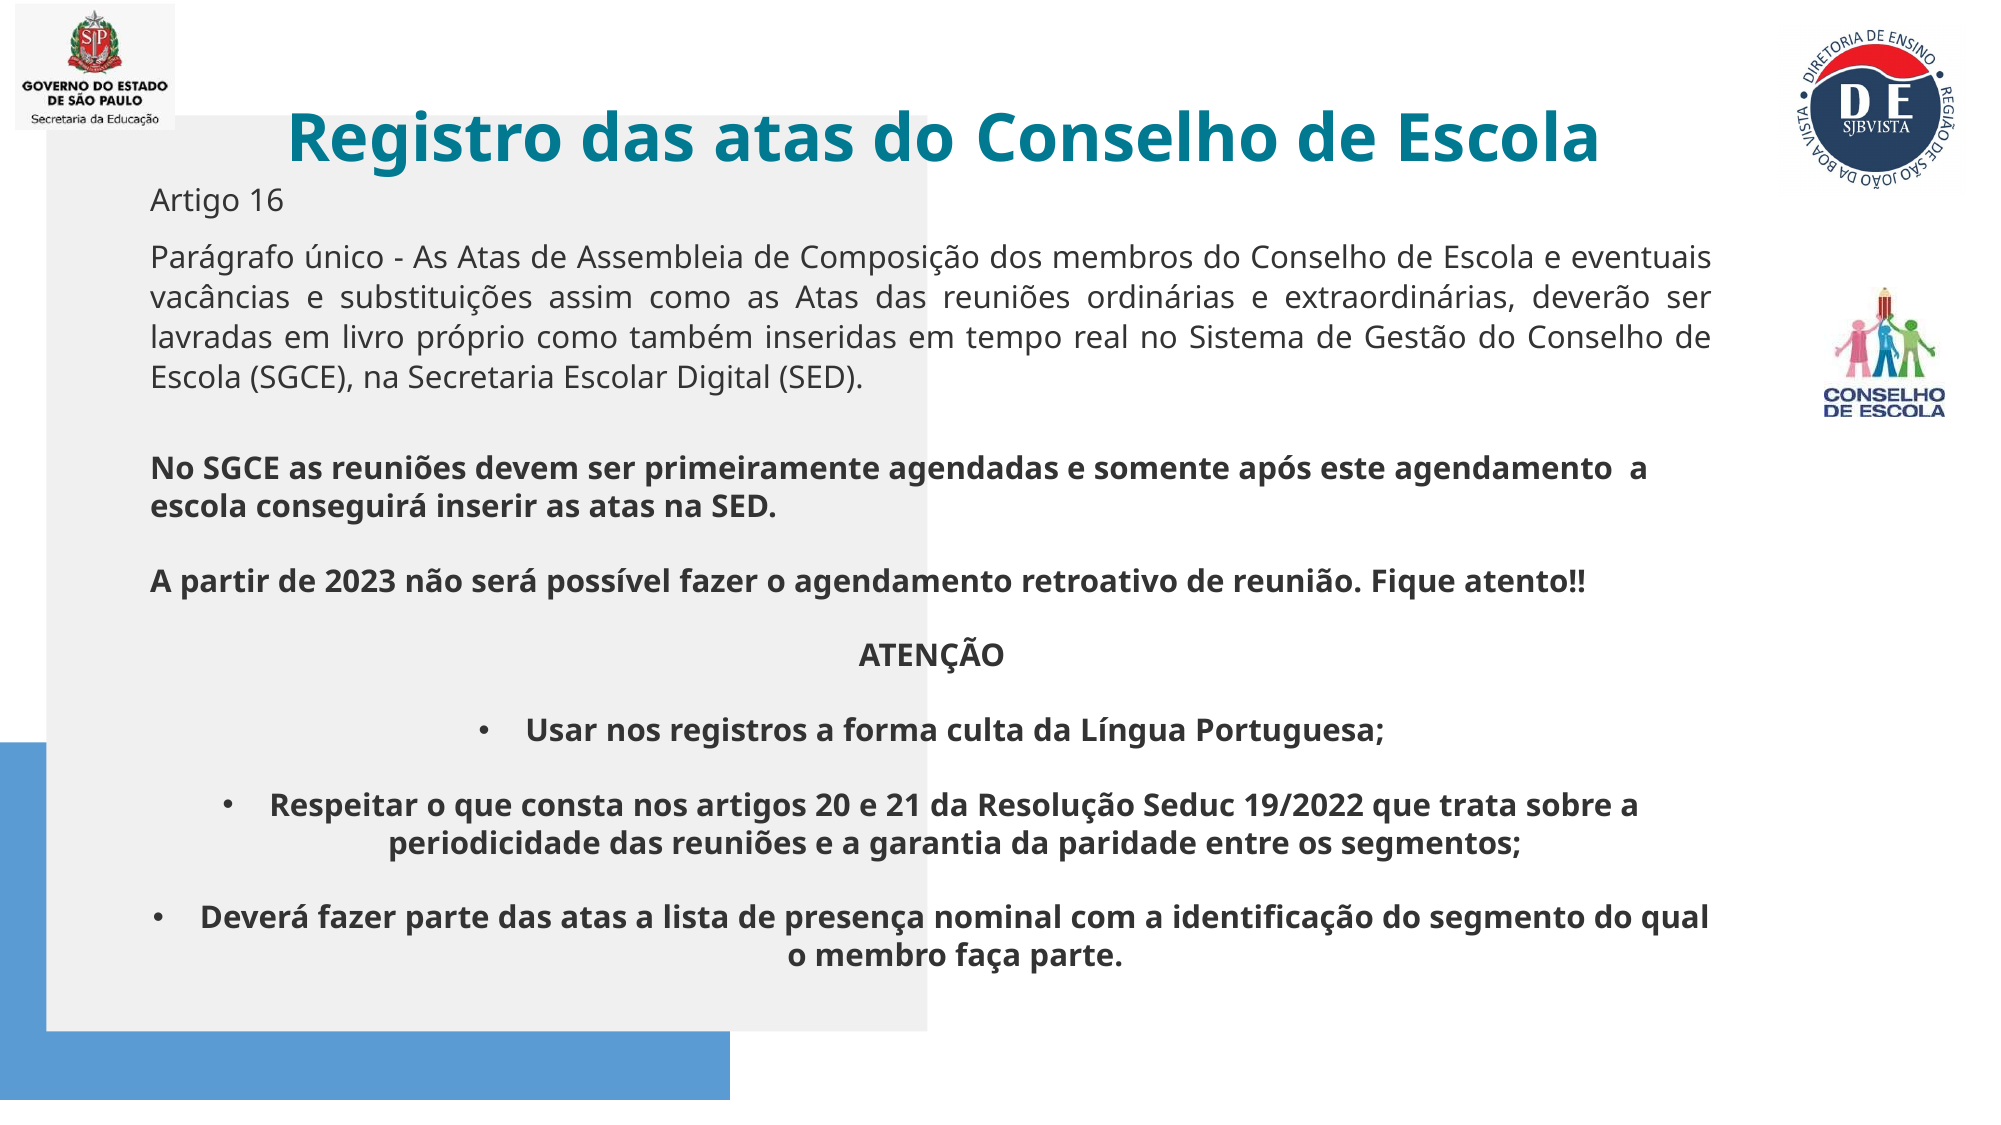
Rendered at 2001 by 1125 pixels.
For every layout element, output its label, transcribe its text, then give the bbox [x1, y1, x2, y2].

picture [1824, 287, 1946, 417]
picture [1777, 23, 1966, 196]
list Artigo 16 Parágrafo único - As Atas de Assembleia de Composição dos membros do Conselho de Escola e eventuais vacâncias e substituições assim como as Atas das reuniões ordinárias e extraordinárias, deverão ser lavradas em livro próprio como também inseridas em tempo real no Sistema de Gestão do Conselho de Escola (SGCE), na Secretaria Escolar Digital (SED). No SGCE as reuniões devem ser primeiramente agendadas e somente após este agendamento a escola conseguirá inserir as atas na SED. A partir de 2023 não será possível fazer o agendamento retroativo de reunião. Fique atento!! ATENÇÃO Usar nos registros a forma culta da Língua Portuguesa; Respeitar o que consta nos artigos 20 e 21 da Resolução Seduc 19/2022 que trata sobre a periodicidade das reuniões e a garantia da paridade entre os segmentos; Deverá fazer parte das atas a lista de presença nominal com a identificação do segmento do qual o membro faça parte. [150, 183, 1715, 1125]
picture [14, 0, 175, 130]
text_box Registro das atas do Conselho de Escola [74, 87, 1772, 183]
